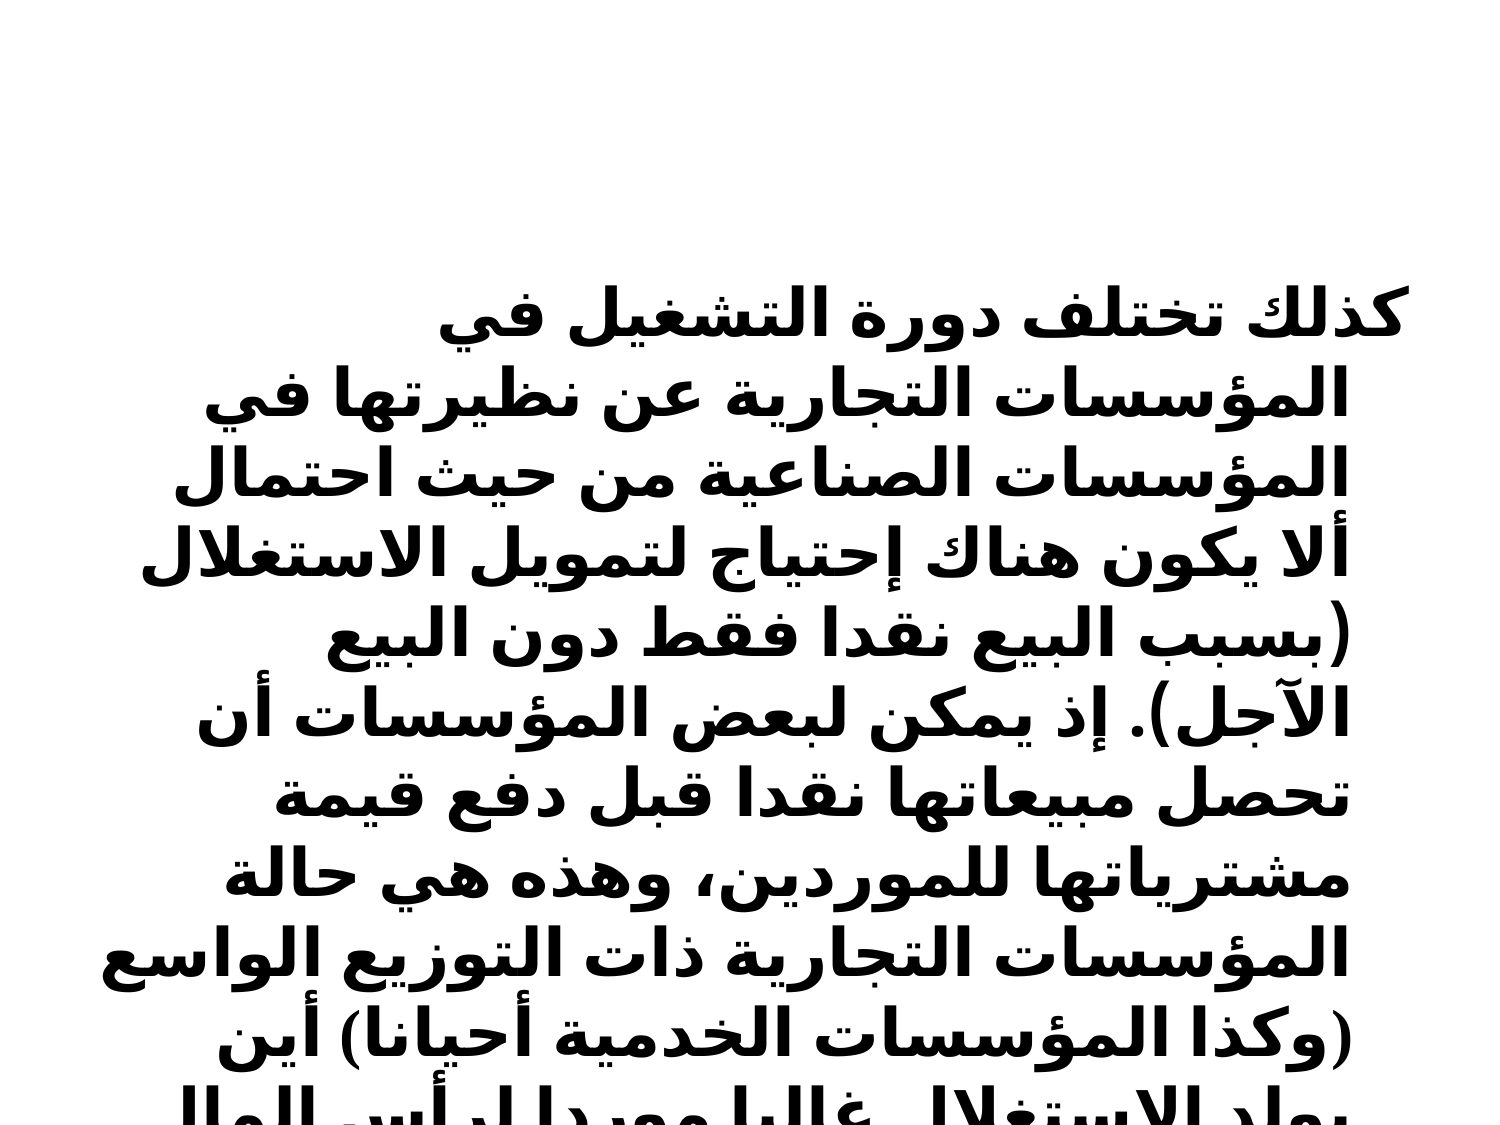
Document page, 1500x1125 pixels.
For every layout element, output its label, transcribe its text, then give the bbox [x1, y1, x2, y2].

list كذلك تختلف دورة التشغيل في المؤسسات التجارية عن نظيرتها في المؤسسات الصناعية من حيث احتمال ألا يكون هناك إحتياج لتمويل الاستغلال (بسبب البيع نقدا فقط دون البيع الآجل). إذ يمكن لبعض المؤسسات أن تحصل مبيعاتها نقدا قبل دفع قيمة مشترياتها للموردين، وهذه هي حالة المؤسسات التجارية ذات التوزيع الواسع (وكذا المؤسسات الخدمية أحيانا) أين يولد الاستغلال غالبا موردا لرأس المال العامل وليس احتياجا، على عكس المؤسسات الصناعية أين يكون هناك احتياج لتمويل الاستغلال. وهذا ما يوضحه الشكل الموالي: [75, 262, 1425, 1005]
